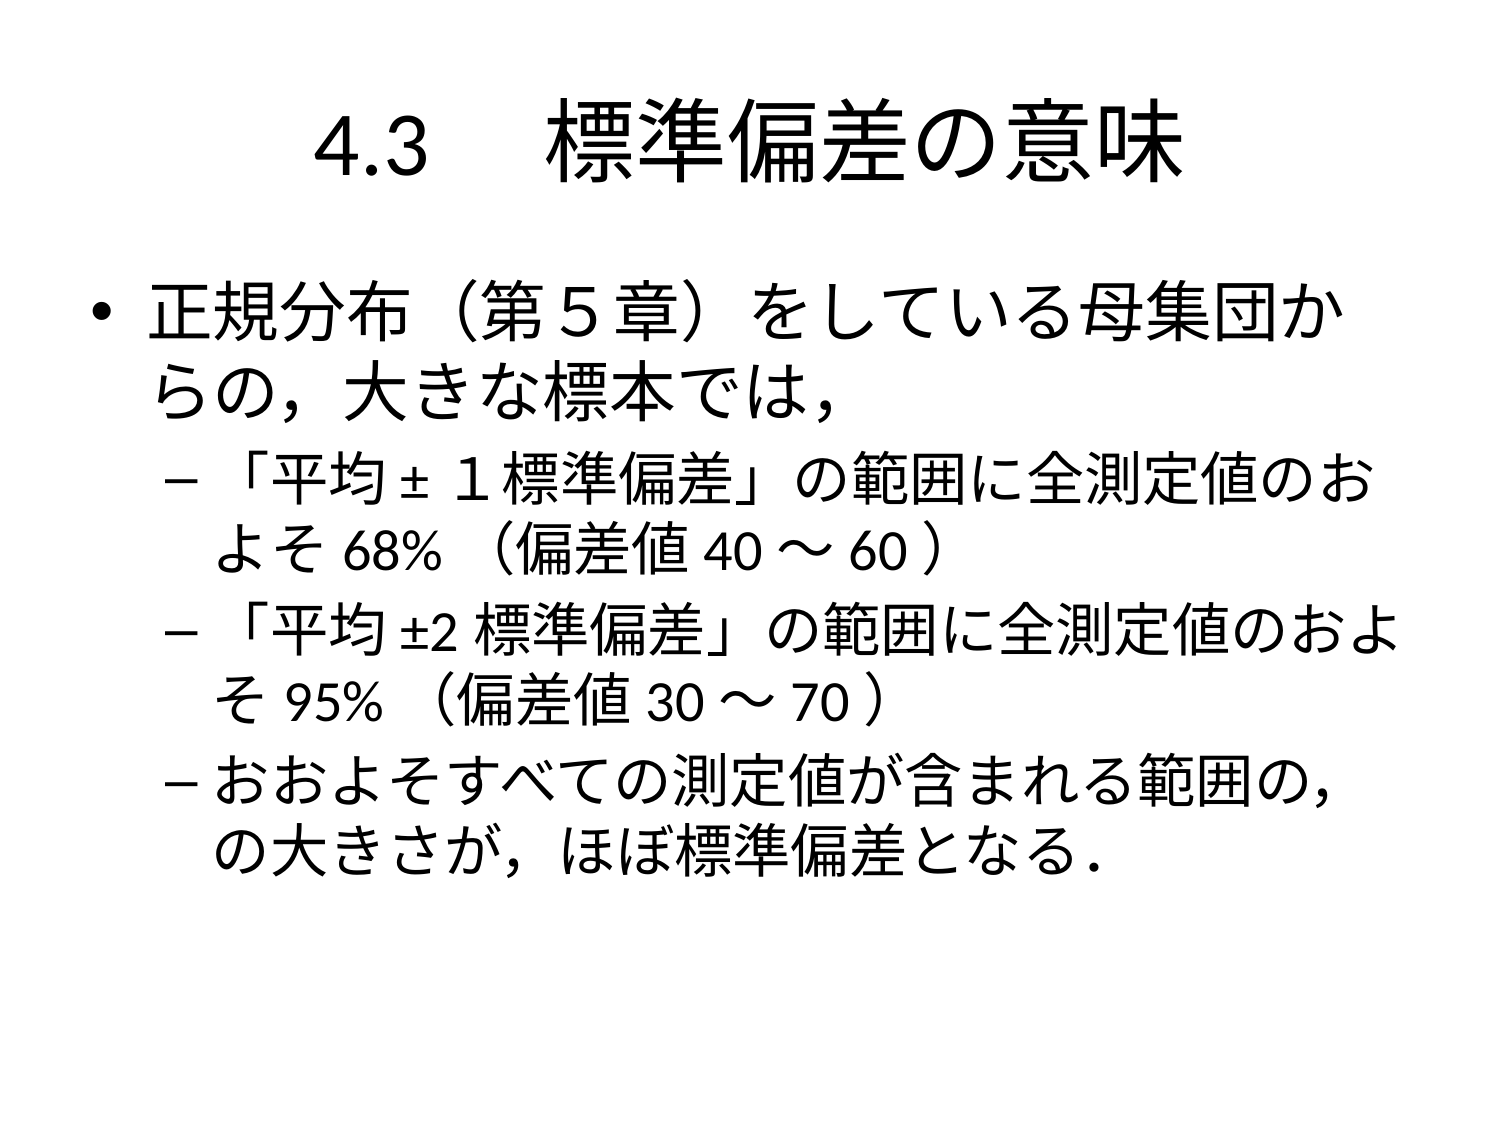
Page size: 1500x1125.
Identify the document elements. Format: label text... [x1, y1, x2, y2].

title 4.3 標準偏差の意味 [75, 45, 1425, 233]
